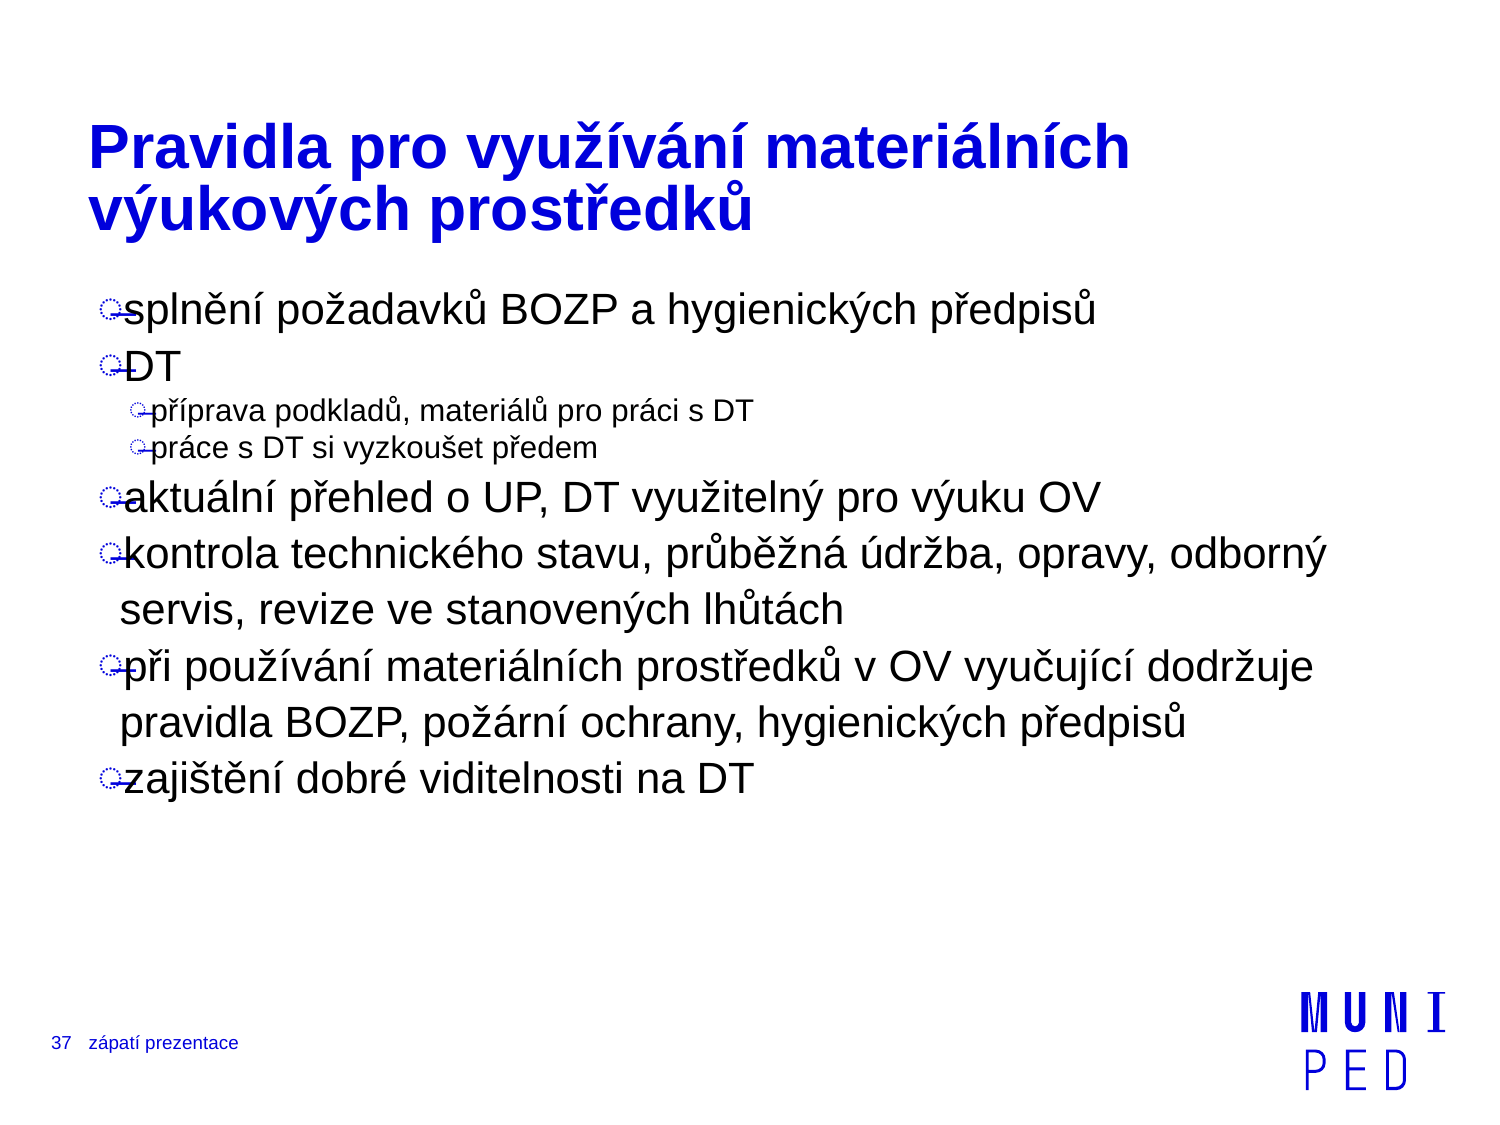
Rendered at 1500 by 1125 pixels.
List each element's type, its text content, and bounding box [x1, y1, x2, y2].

list splnění požadavků BOZP a hygienických předpisů DT příprava podkladů, materiálů pro práci s DT práce s DT si vyzkoušet předem aktuální přehled o UP, DT využitelný pro výuku OV kontrola technického stavu, průběžná údržba, opravy, odborný servis, revize ve stanovených lhůtách při používání materiálních prostředků v OV vyučující dodržuje pravidla BOZP, požární ochrany, hygienických předpisů zajištění dobré viditelnosti na DT [88, 277, 1412, 957]
title Pravidla pro využívání materiálních výukových prostředků [88, 118, 1412, 193]
slide_number 37 [50, 1021, 82, 1063]
footer zápatí prezentace [88, 1021, 1063, 1063]
